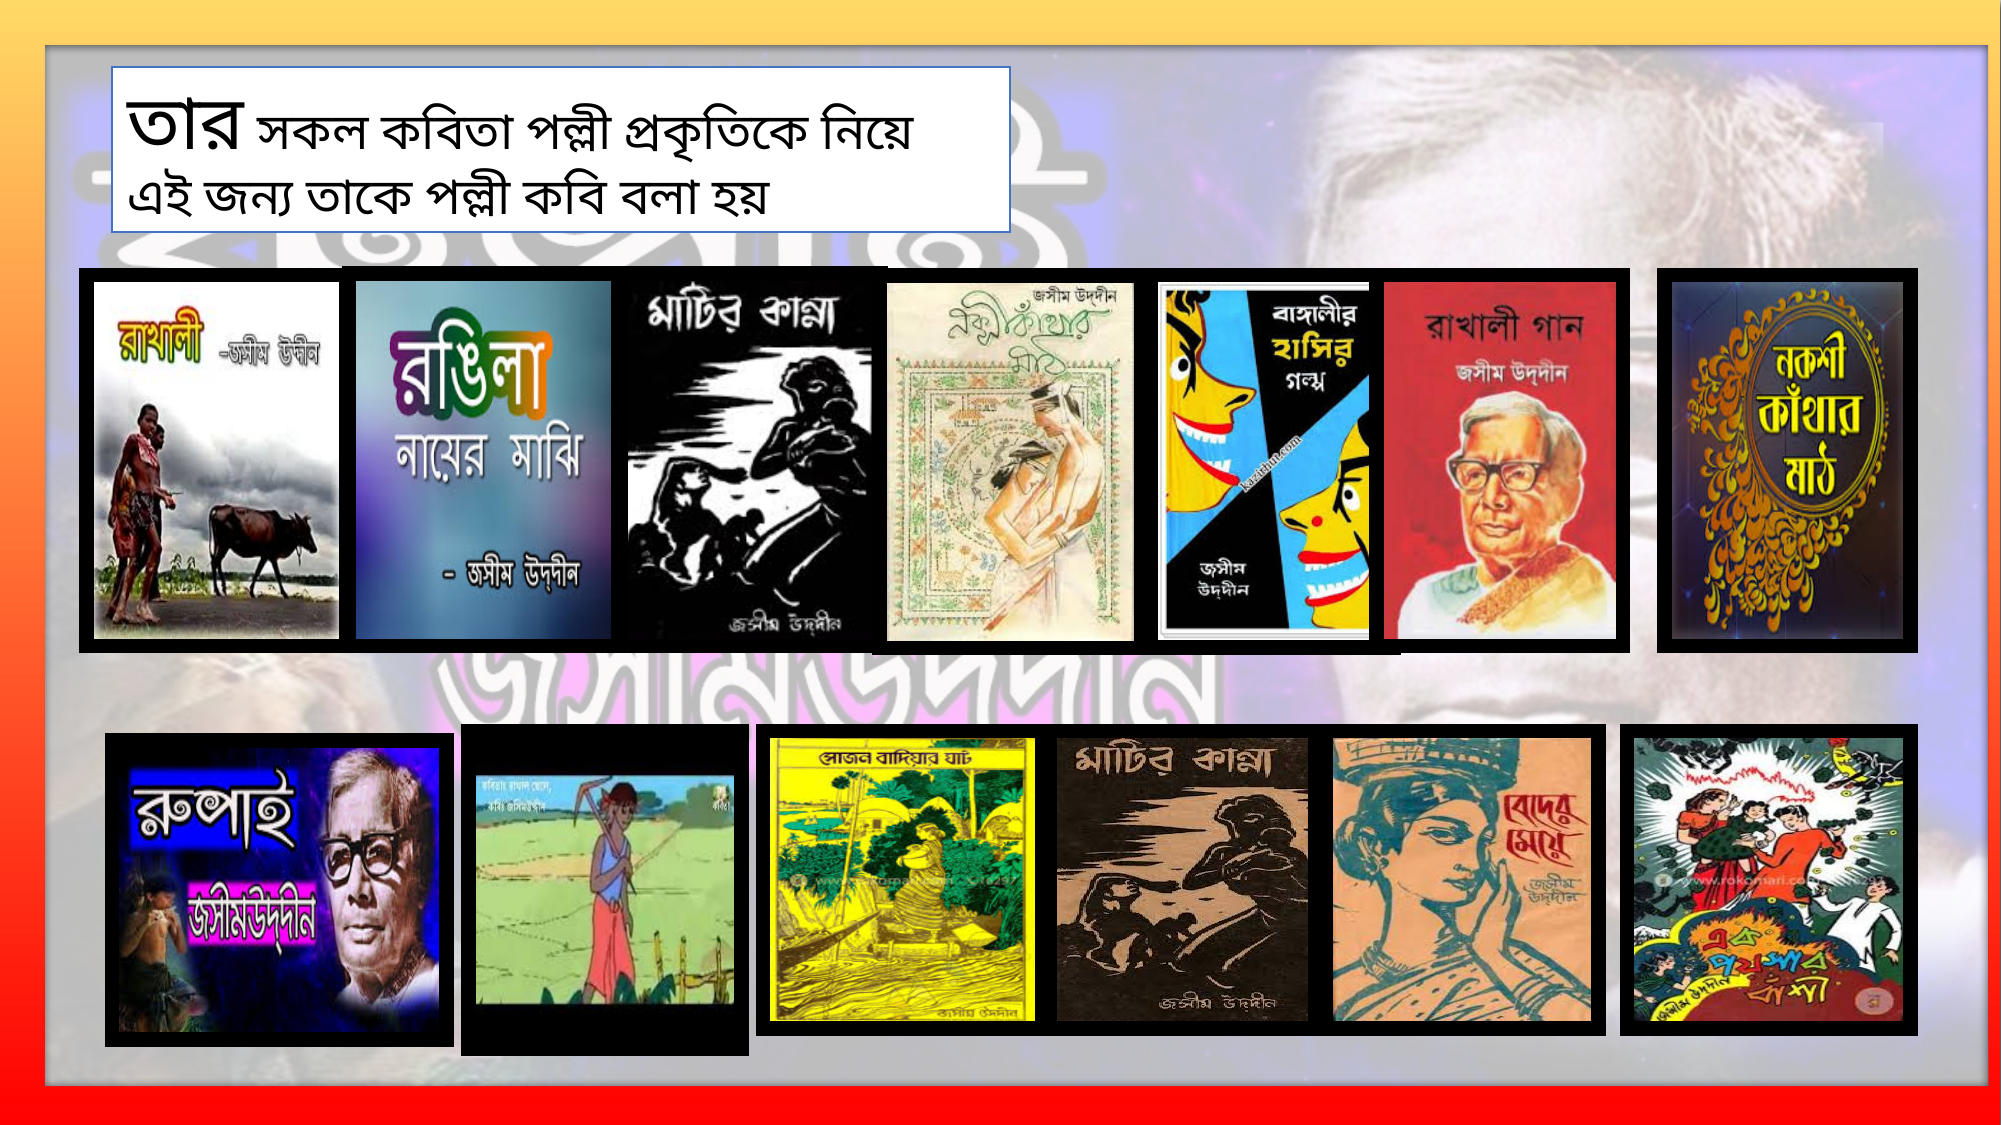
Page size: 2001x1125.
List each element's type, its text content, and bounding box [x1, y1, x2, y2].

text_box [119, 738, 1904, 1042]
text_box তার সকল কবিতা পল্লী প্রকৃতিকে নিয়ে এই জন্য তাকে পল্লী কবি বলা হয় [111, 66, 1011, 233]
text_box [93, 280, 1904, 641]
